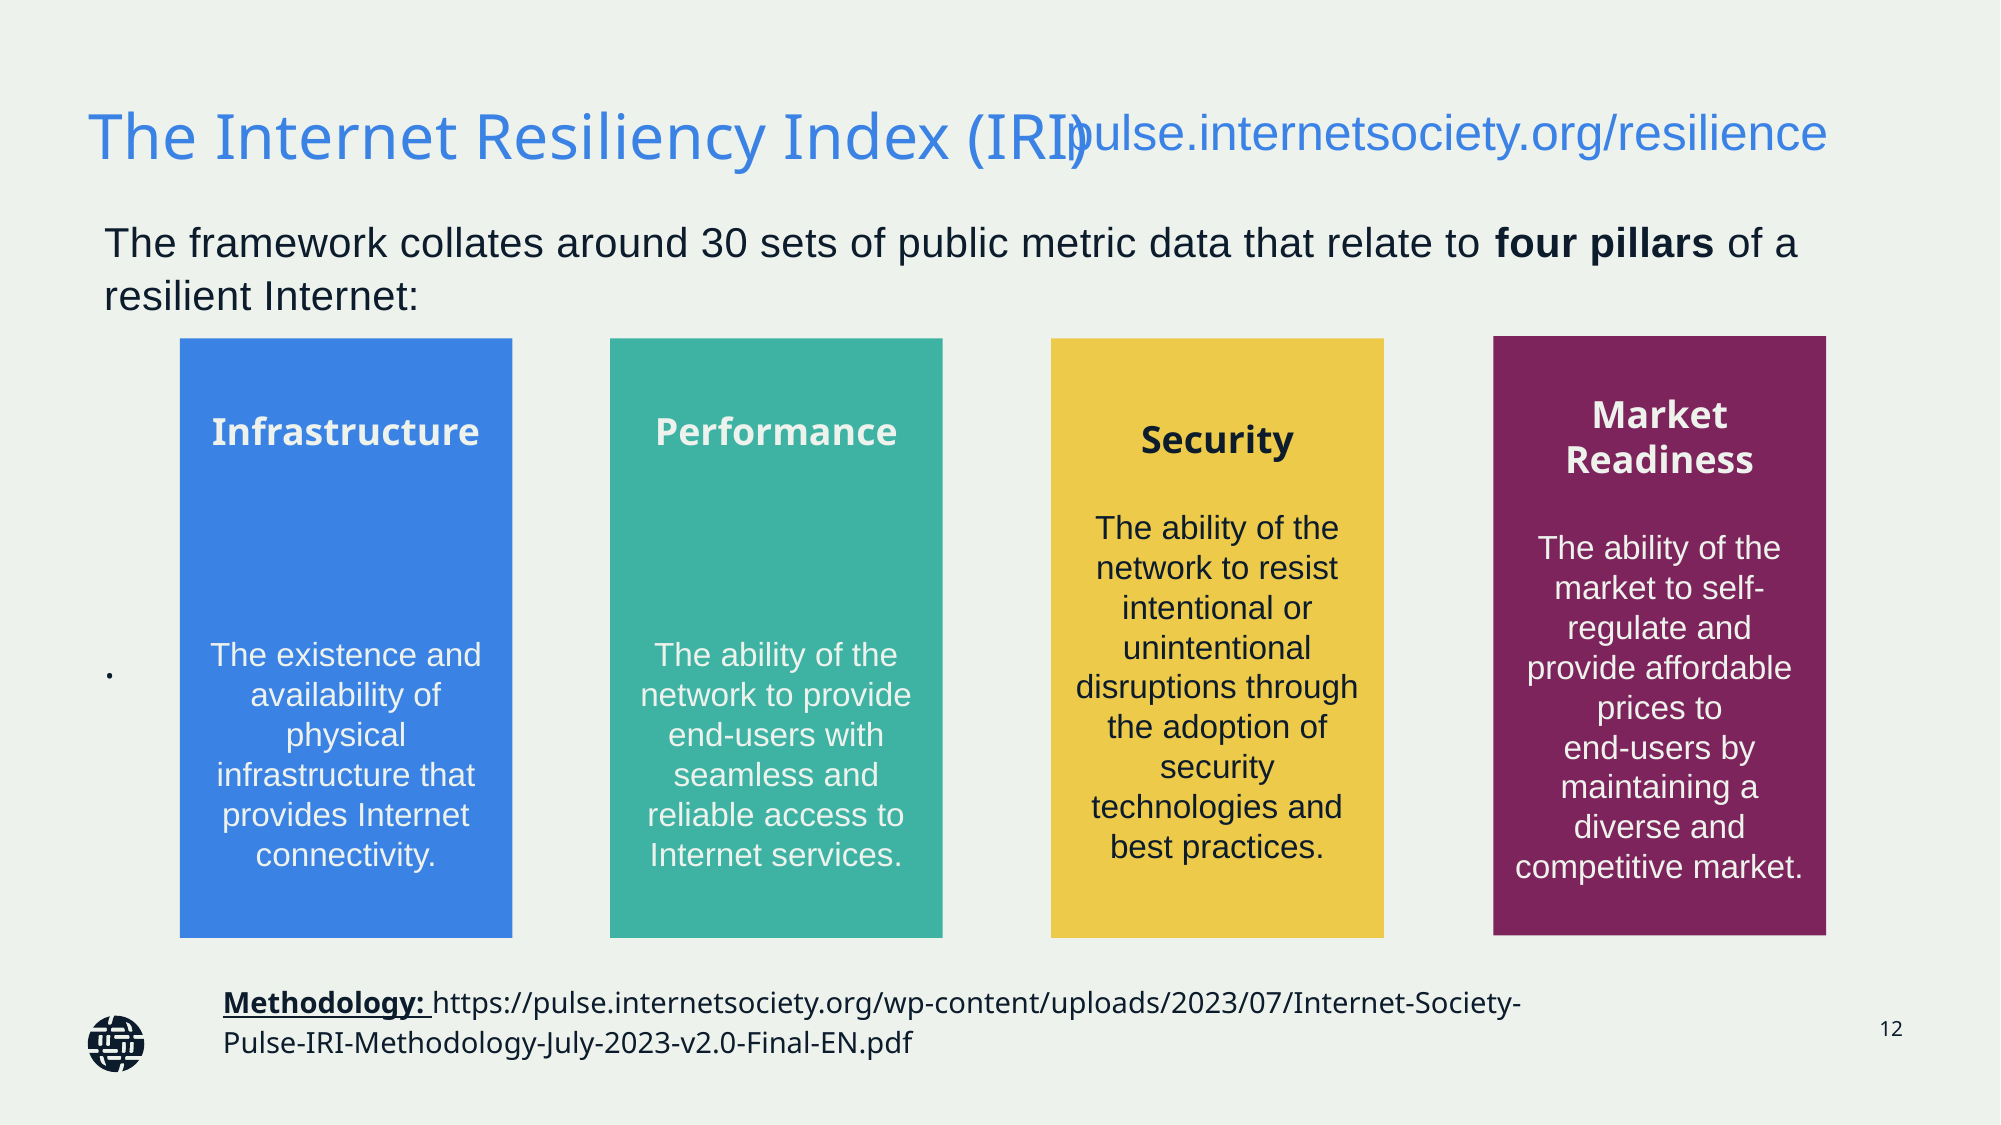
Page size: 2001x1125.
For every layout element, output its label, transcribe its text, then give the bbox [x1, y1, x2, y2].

title The Internet Resiliency Index (IRI) [88, 92, 1912, 186]
text_box Security The ability of the network to resist intentional or unintentional disruptions through the adoption of security technologies and best practices. [1050, 337, 1385, 939]
list The framework collates around 30 sets of public metric data that relate to four pillars of a resilient Internet: . [89, 205, 1912, 317]
text_box Performance The ability of the network to provide end-users with seamless and reliable access to Internet services. [609, 337, 944, 939]
slide_number 12 [1588, 1015, 1903, 1076]
text_box pulse.internetsociety.org/resilience​ [1051, 92, 2000, 168]
text_box Market Readiness The ability of the market to self-regulate and provide affordable prices to end-users by maintaining a diverse and competitive market. [1492, 335, 1827, 937]
text_box Infrastructure The existence and availability of physical infrastructure that provides Internet connectivity. [179, 337, 513, 939]
text_box Methodology: https://pulse.internetsociety.org/wp-content/uploads/2023/07/Internet-Society-Pulse-IRI-Methodology-July-2023-v2.0-Final-EN.pdf [207, 977, 1588, 1102]
